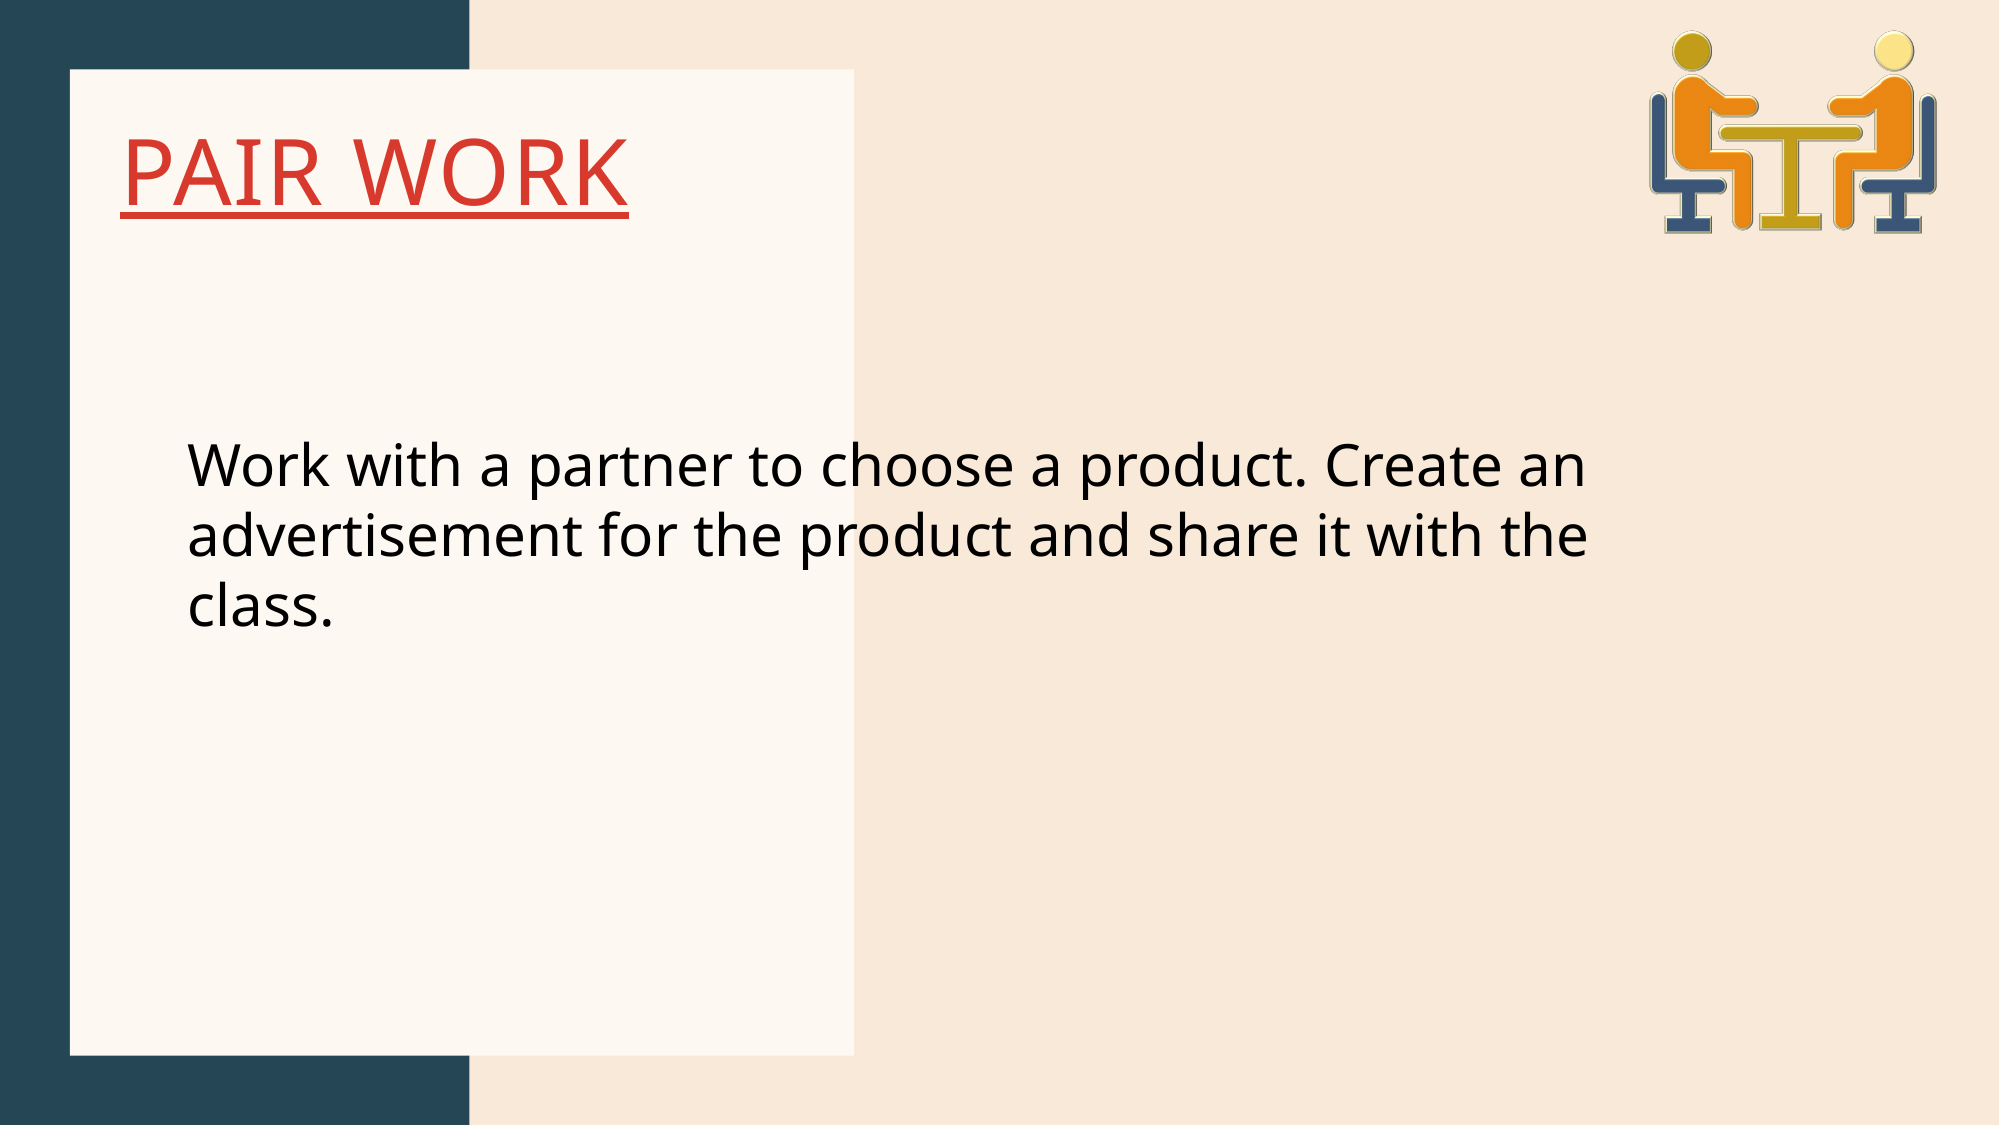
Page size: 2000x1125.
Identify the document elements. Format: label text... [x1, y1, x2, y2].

text_box Work with a partner to choose a product. Create an advertisement for the product and share it with the class. [172, 420, 1685, 646]
title Pair work [99, 98, 813, 234]
picture [1649, 30, 1937, 235]
